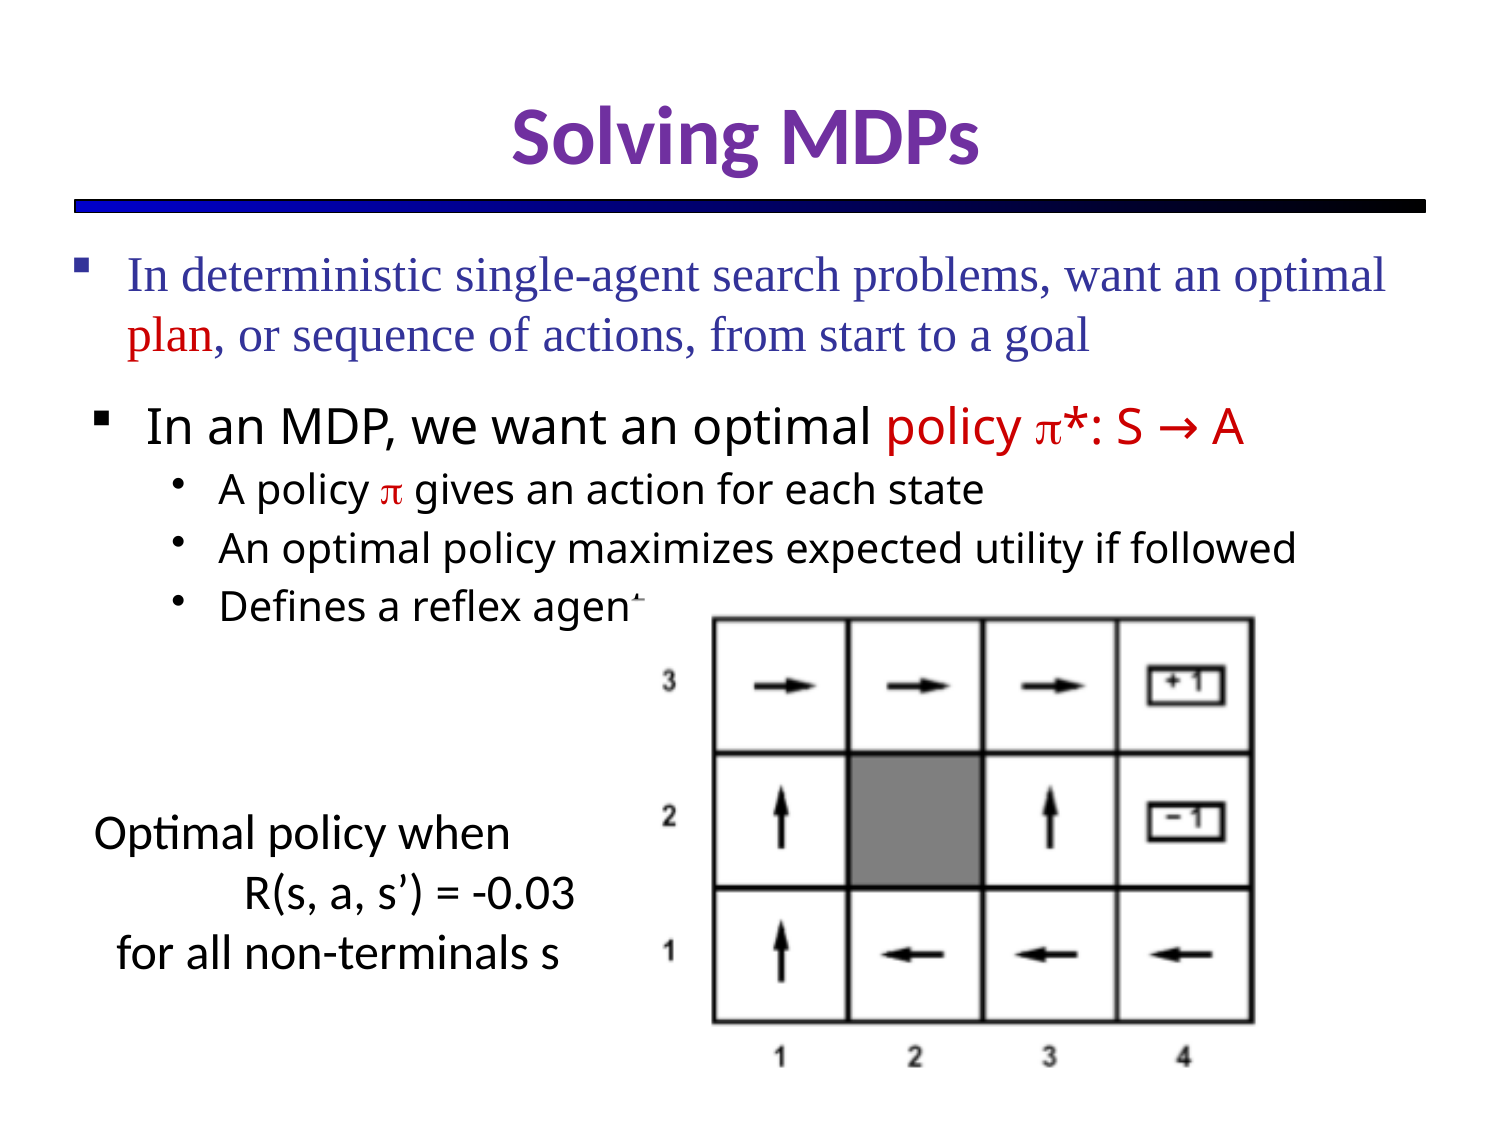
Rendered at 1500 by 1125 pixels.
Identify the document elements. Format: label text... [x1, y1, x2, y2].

text_box In deterministic single-agent search problems, want an optimal plan, or sequence of actions, from start to a goal [64, 241, 1469, 373]
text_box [87, 599, 1288, 1102]
list In an MDP, we want an optimal policy *: S → A A policy  gives an action for each state An optimal policy maximizes expected utility if followed Defines a reflex agent [75, 387, 1425, 1125]
title Solving MDPs [75, 24, 1425, 238]
